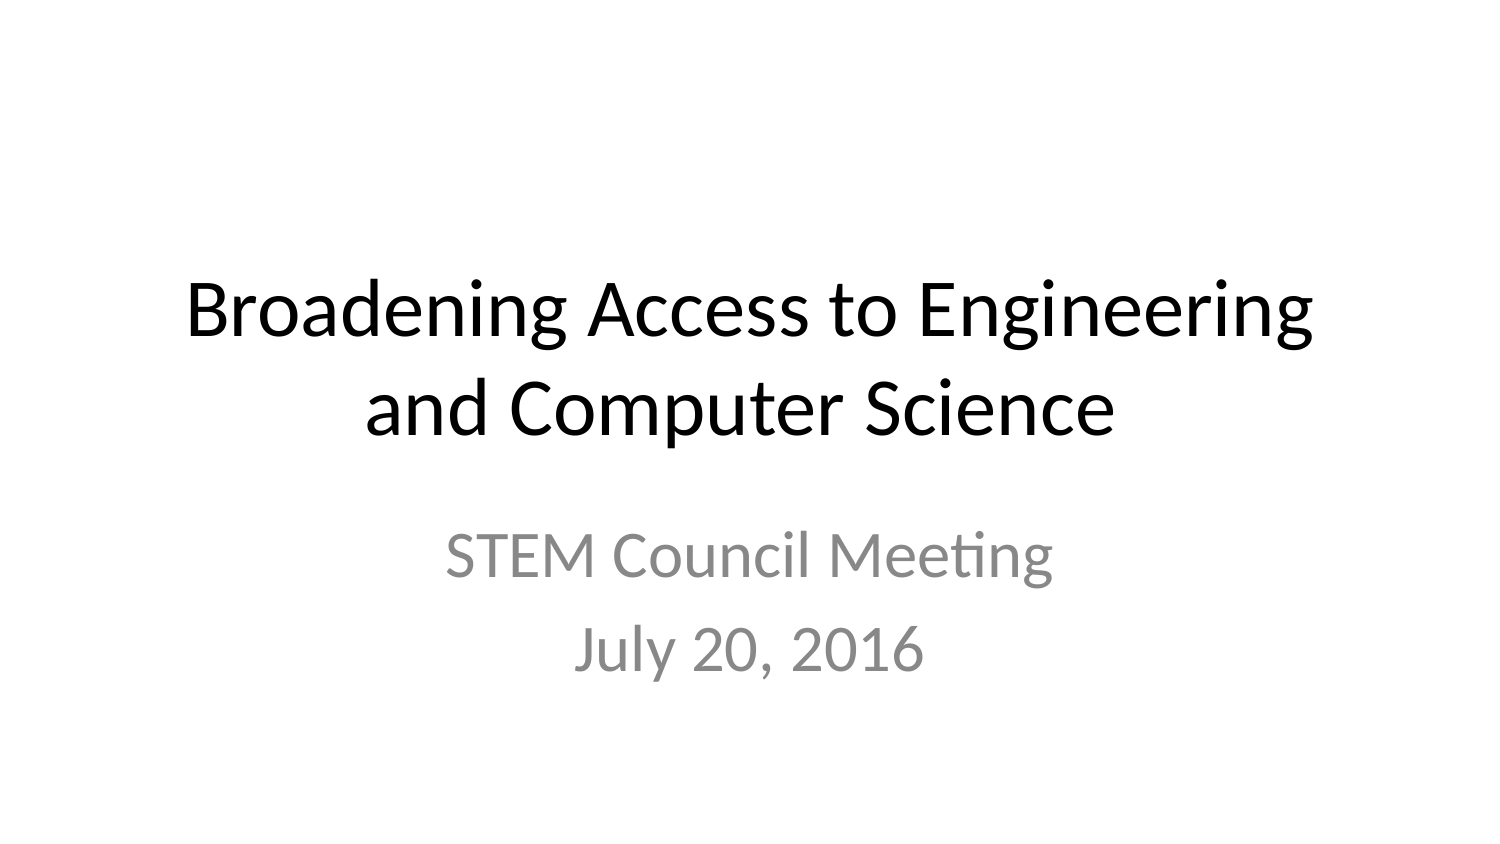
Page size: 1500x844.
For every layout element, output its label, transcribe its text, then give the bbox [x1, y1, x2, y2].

title Broadening Access to Engineering and Computer Science [112, 262, 1388, 443]
subtitle STEM Council Meeting July 20, 2016 [225, 503, 1275, 720]
